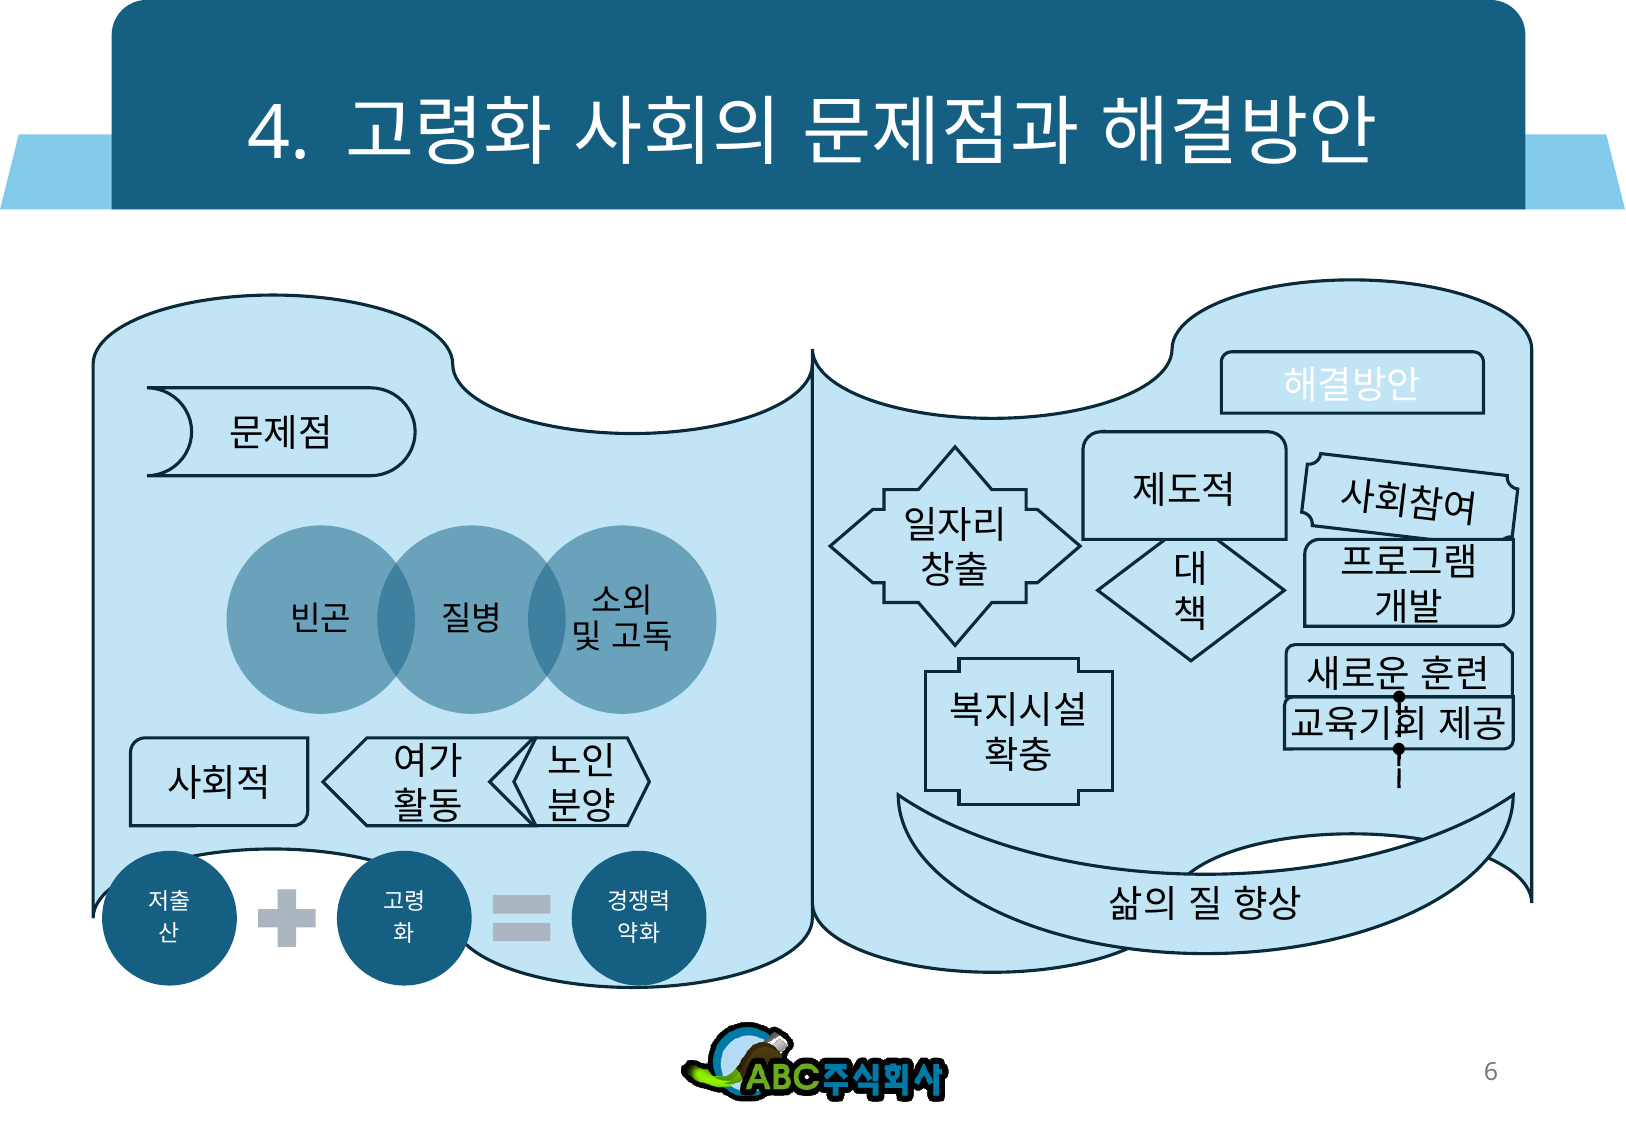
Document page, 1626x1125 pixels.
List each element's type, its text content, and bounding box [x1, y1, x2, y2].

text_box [0, 850, 857, 987]
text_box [92, 294, 811, 850]
picture [669, 1013, 956, 1108]
title 4. 고령화 사회의 문제점과 해결방안 [111, 59, 1514, 210]
slide_number 6 [1147, 1042, 1514, 1103]
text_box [811, 279, 1533, 973]
